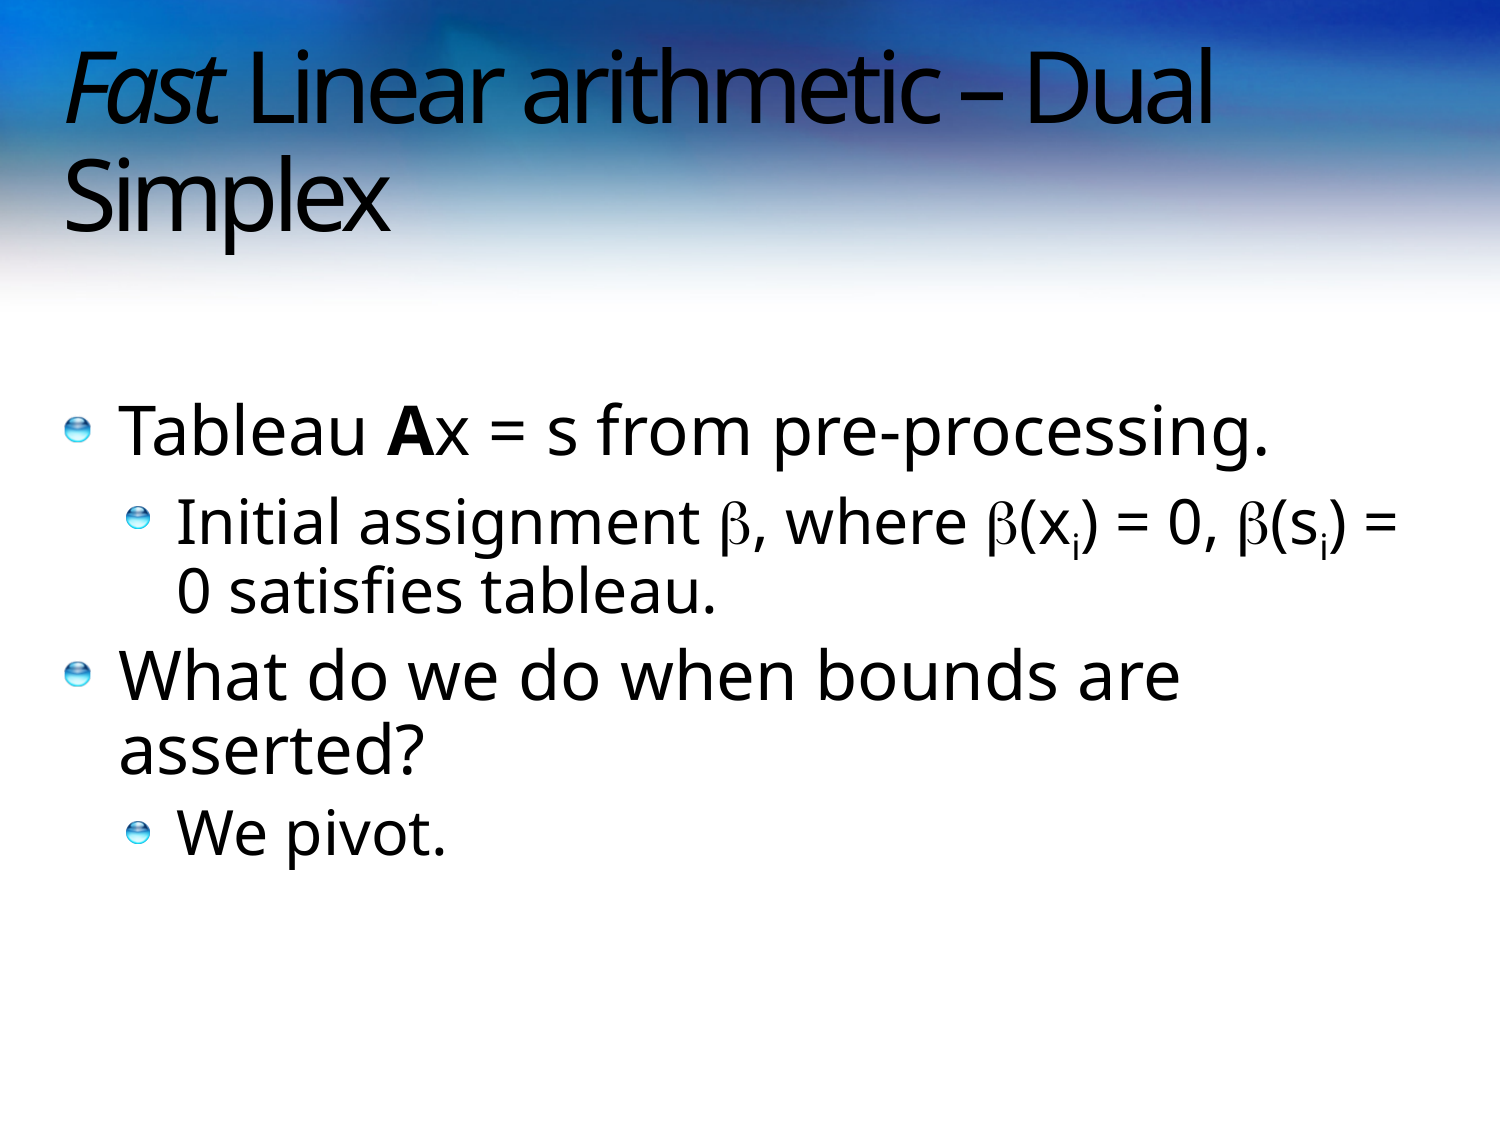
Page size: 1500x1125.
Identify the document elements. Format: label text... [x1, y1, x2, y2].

picture [0, 0, 1500, 1125]
list Tableau Ax = s from pre-processing. Initial assignment , where (xi) = 0, (si) = 0 satisfies tableau. What do we do when bounds are asserted? We pivot. [55, 396, 1431, 866]
title Fast Linear arithmetic – Dual Simplex [62, 37, 1438, 148]
